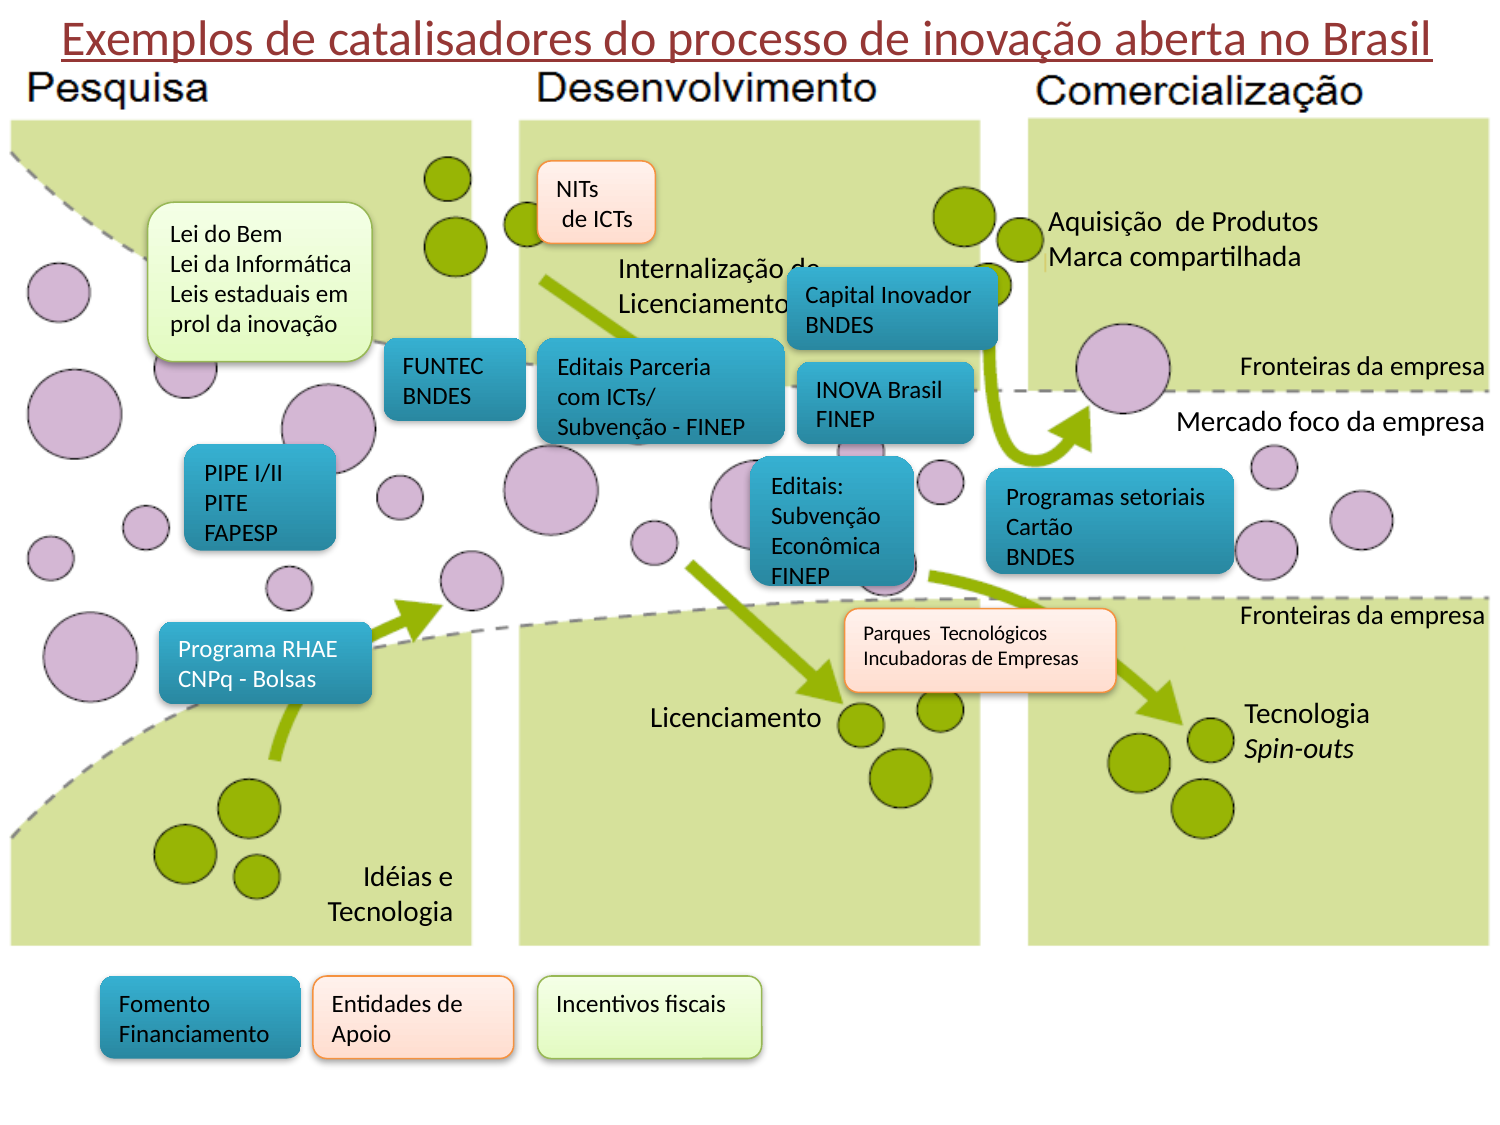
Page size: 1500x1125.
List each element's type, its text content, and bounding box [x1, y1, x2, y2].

text_box Entidades de Apoio [312, 975, 515, 1060]
text_box Fomento Financiamento [100, 976, 302, 1059]
text_box Incentivos fiscais [536, 975, 763, 1060]
text_box Exemplos de catalisadores do processo de inovação aberta no Brasil [0, 0, 1500, 66]
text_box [0, 66, 1500, 958]
